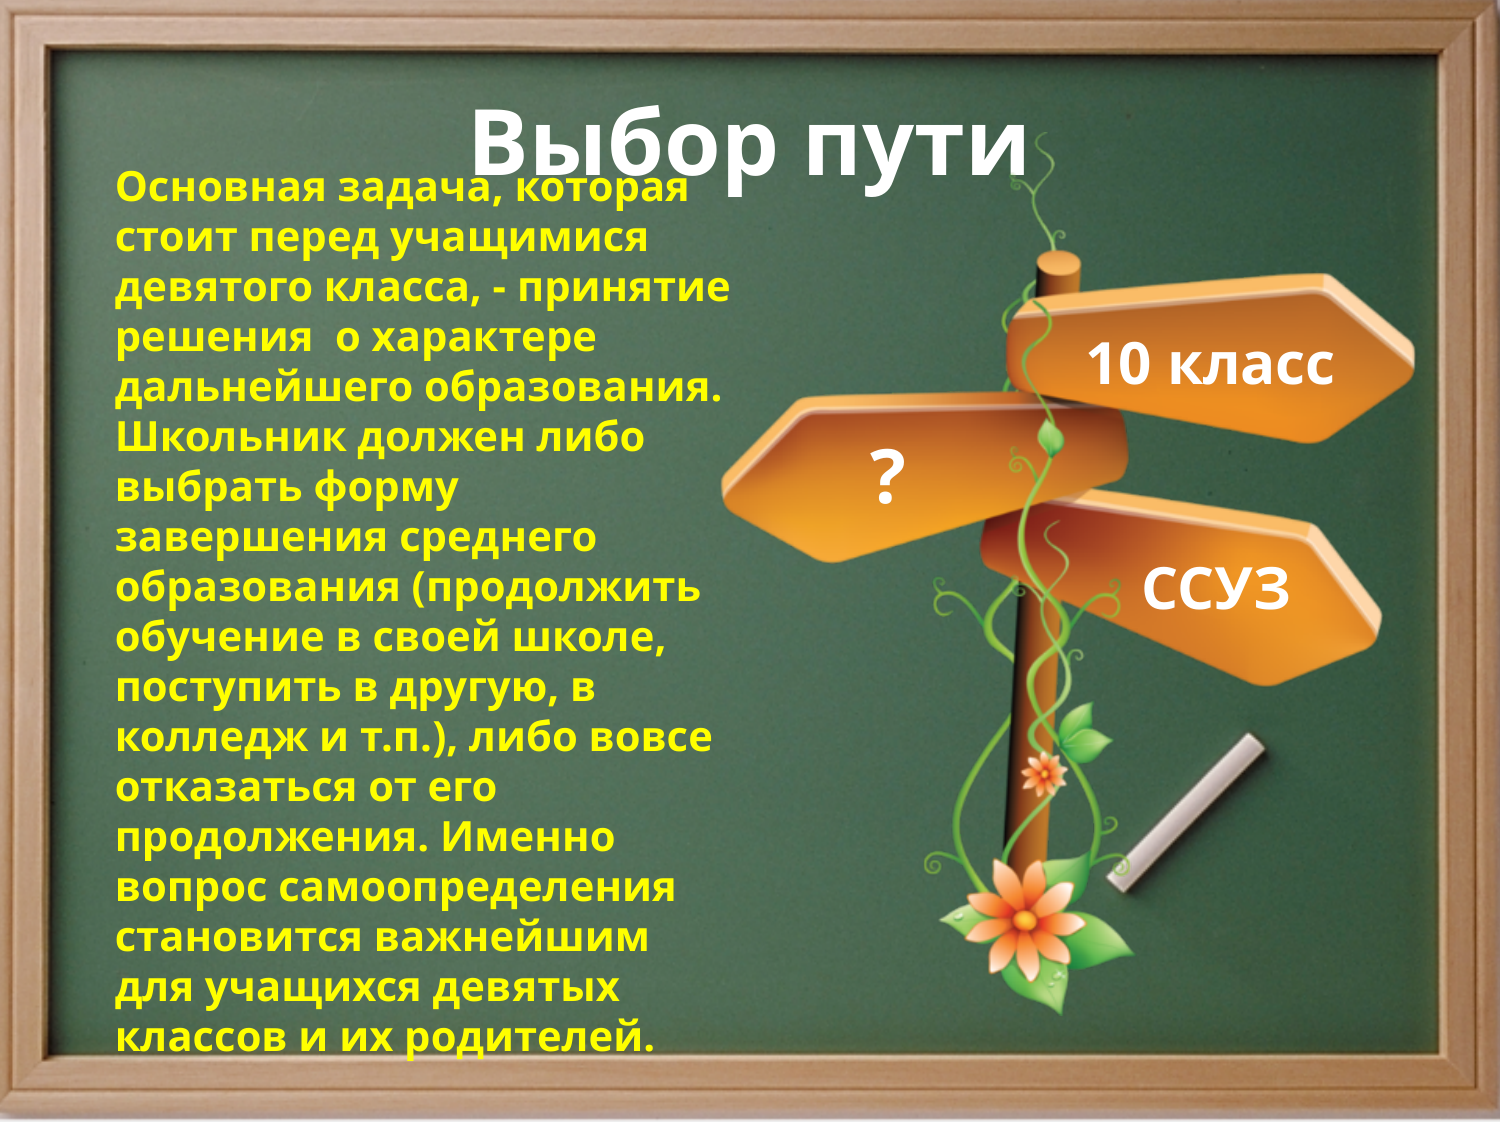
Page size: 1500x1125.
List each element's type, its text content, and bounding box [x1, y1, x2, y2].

title Выбор пути [75, 45, 1425, 233]
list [714, 132, 1424, 1017]
picture [0, 0, 1500, 1125]
text_box Основная задача, которая стоит перед учащимися девятого класса, - принятие решения о характере дальнейшего образования. Школьник должен либо выбрать форму завершения среднего образования (продолжить обучение в своей школе, поступить в другую, в колледж и т.п.), либо вовсе отказаться от его продолжения. Именно вопрос самоопределения становится важнейшим для учащихся девятых классов и их родителей. [62, 170, 737, 1049]
